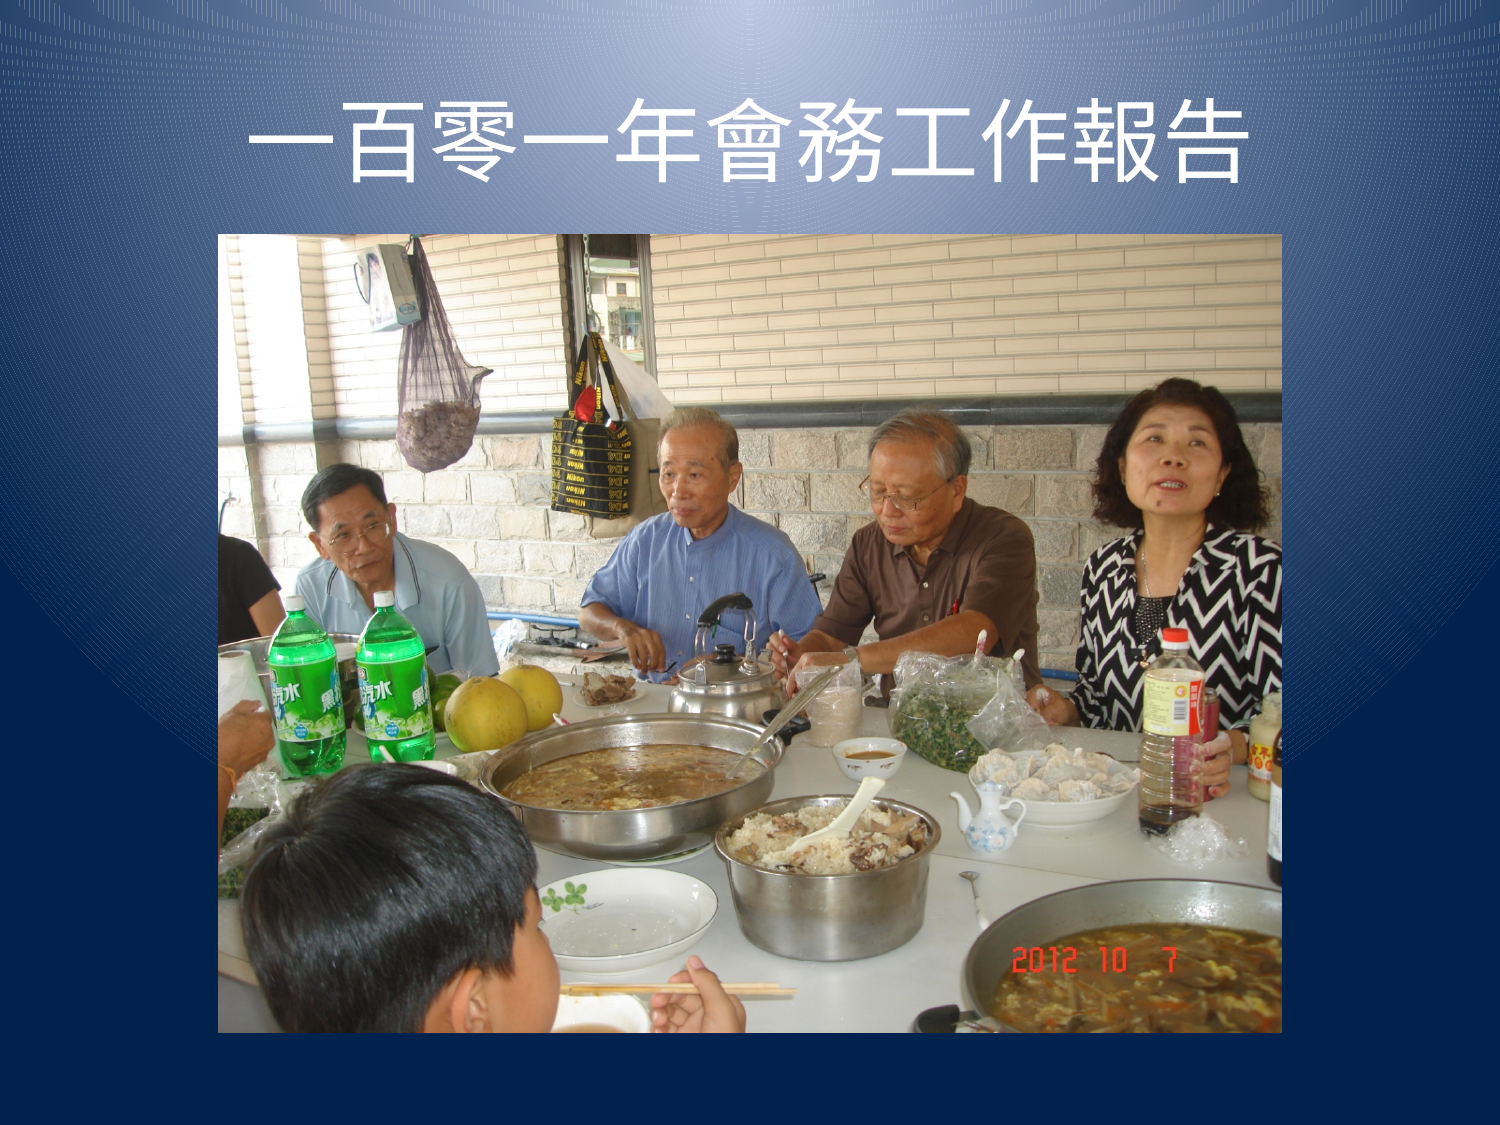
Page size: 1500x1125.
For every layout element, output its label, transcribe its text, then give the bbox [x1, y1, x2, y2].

title 一百零一年會務工作報告 [75, 45, 1425, 233]
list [218, 234, 1282, 1033]
